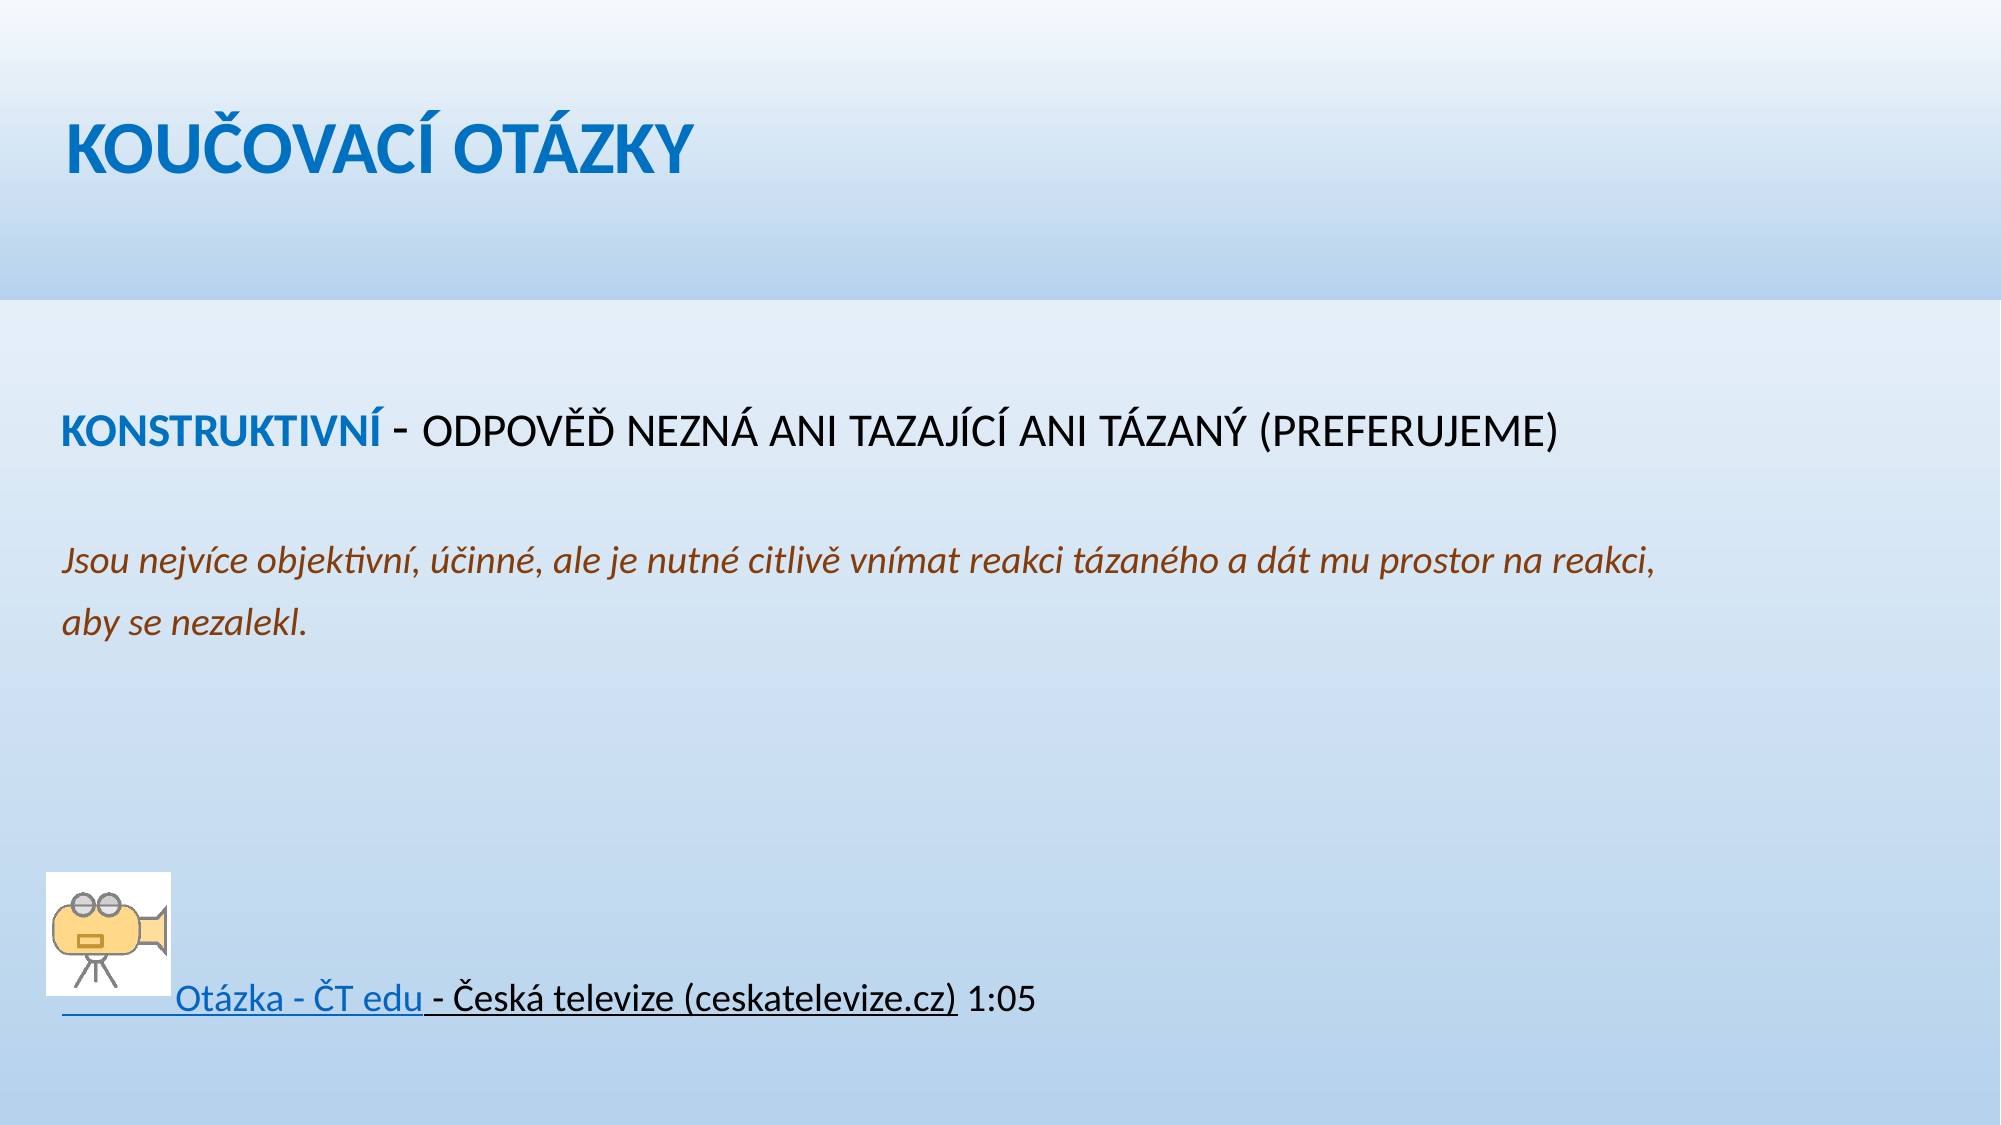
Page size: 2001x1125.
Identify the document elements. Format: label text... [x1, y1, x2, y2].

picture [46, 872, 171, 996]
title KOUČOVACÍ OTÁZKY [0, 0, 2000, 300]
list KONSTRUKTIVNÍ - ODPOVĚĎ NEZNÁ ANI TAZAJÍCÍ ANI TÁZANÝ (PREFERUJEME) Jsou nejvíce objektivní, účinné, ale je nutné citlivě vnímat reakci tázaného a dát mu prostor na reakci, aby se nezalekl. Otázka - ČT edu - Česká televize (ceskatelevize.cz) 1:05 [46, 315, 1968, 1030]
